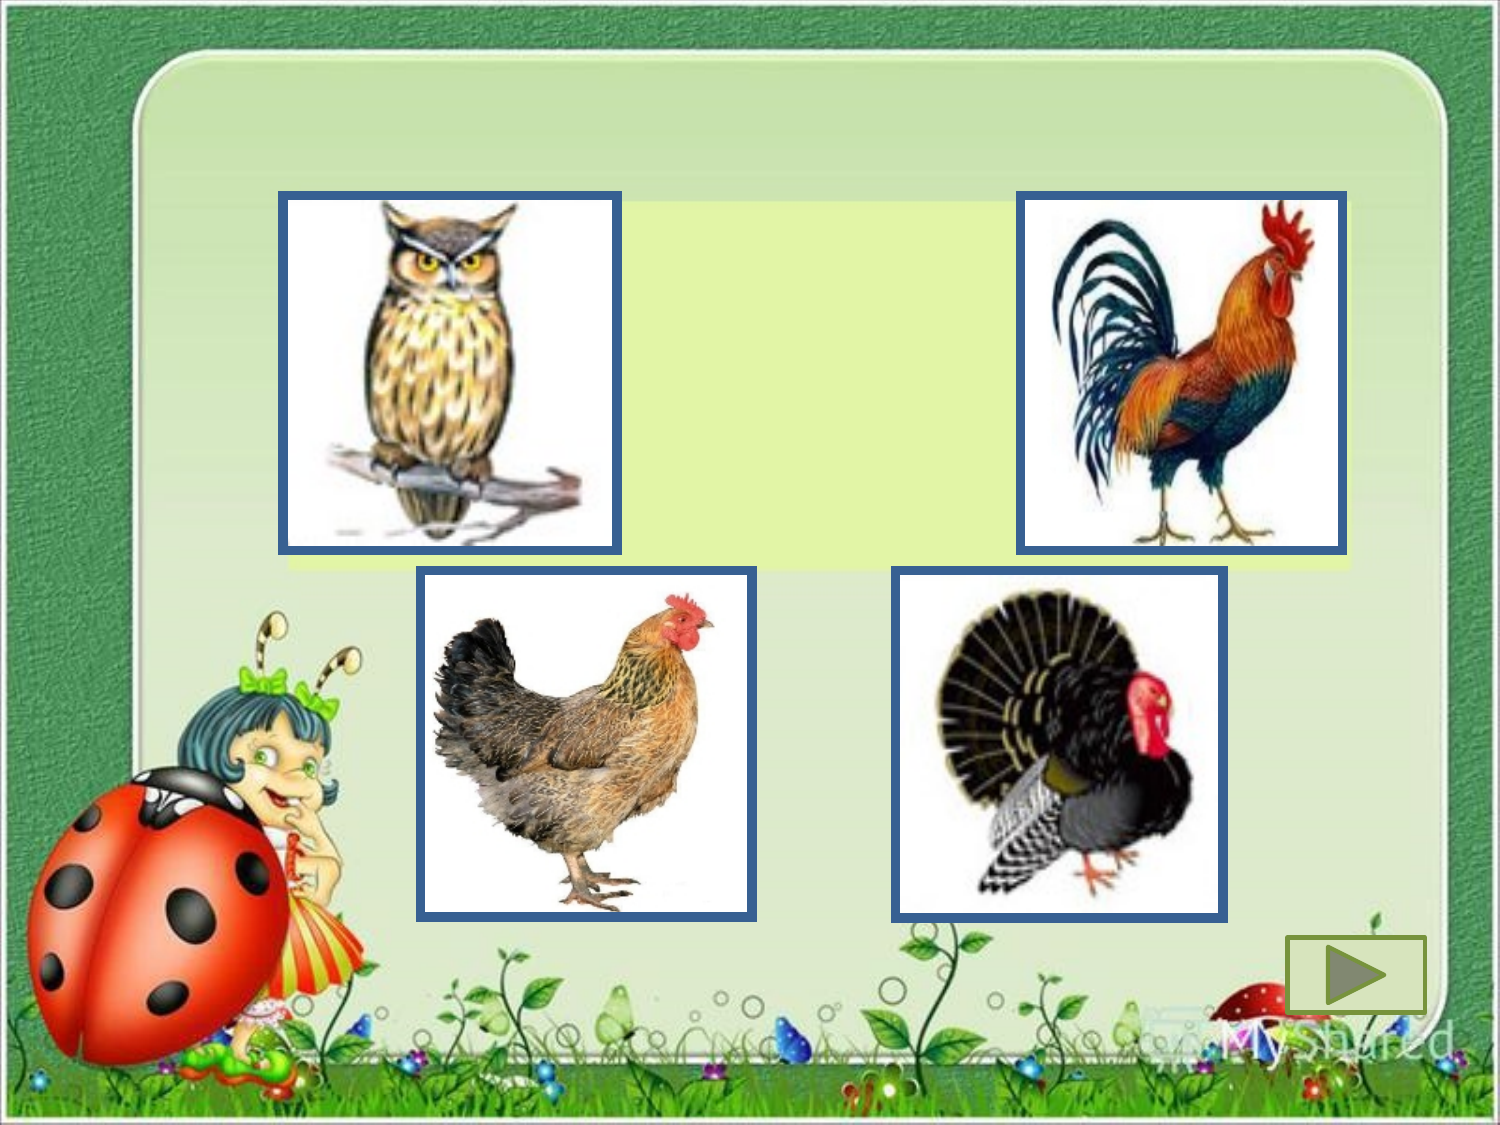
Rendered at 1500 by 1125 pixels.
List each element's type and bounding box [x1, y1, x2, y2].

list [0, 0, 1500, 1125]
picture [287, 199, 613, 547]
picture [1024, 199, 1338, 547]
picture [424, 574, 748, 913]
picture [899, 574, 1219, 914]
